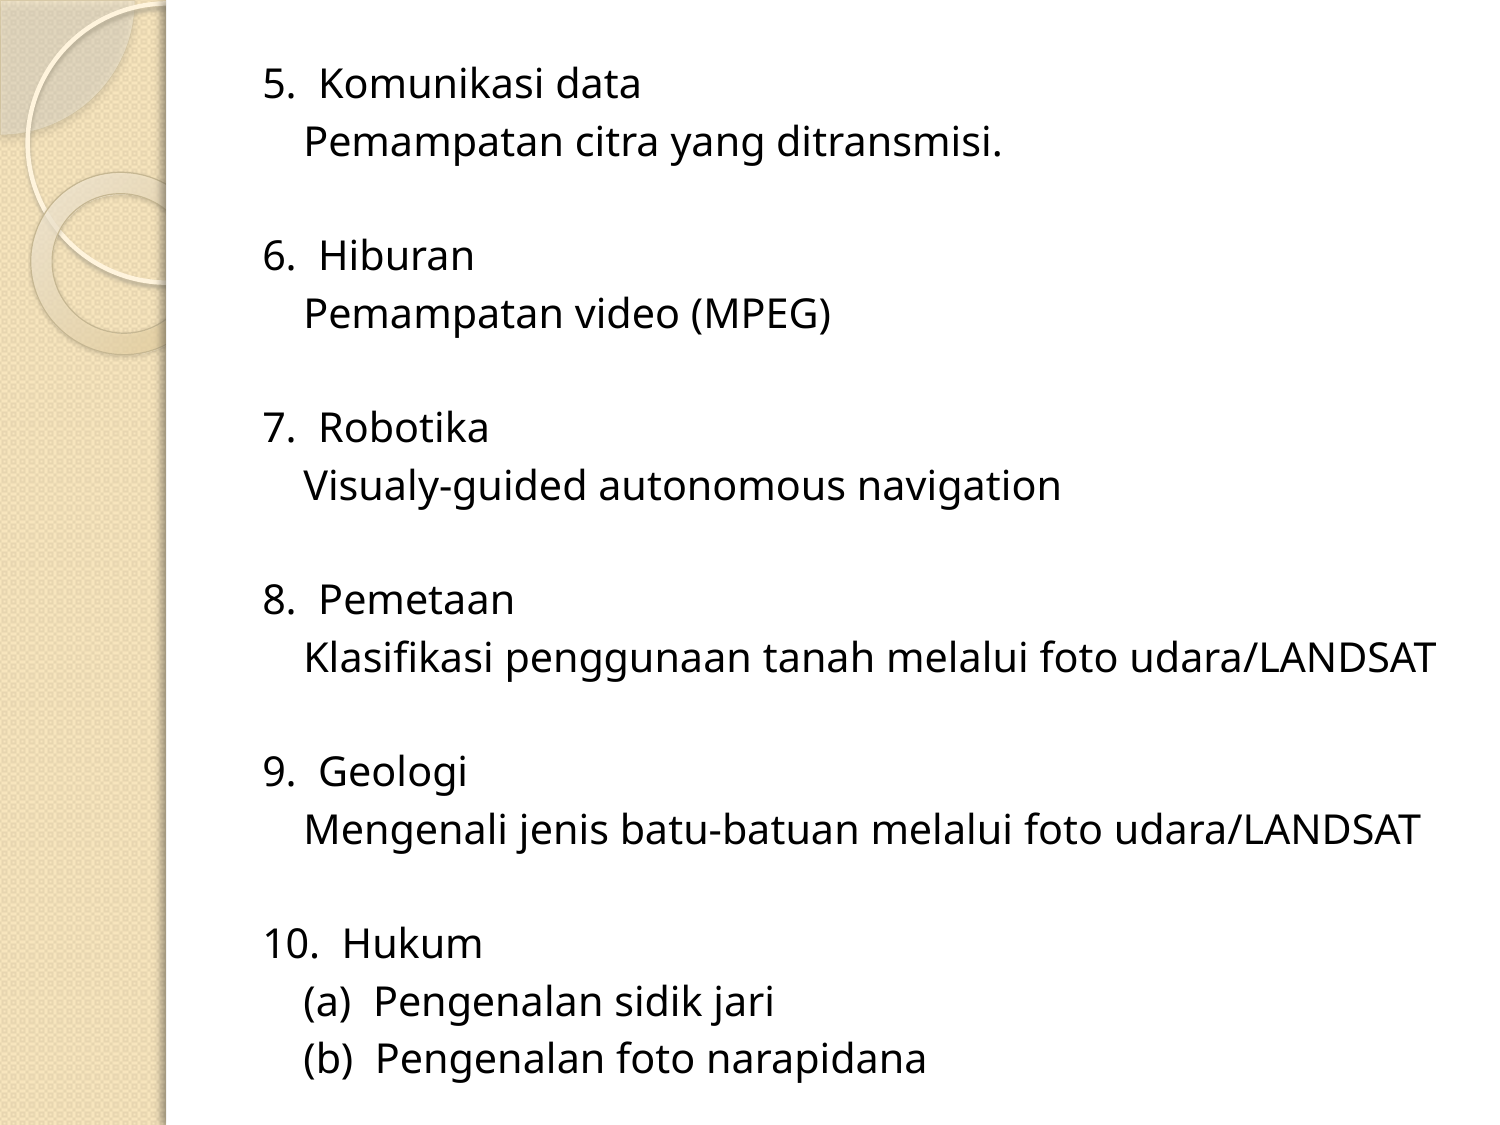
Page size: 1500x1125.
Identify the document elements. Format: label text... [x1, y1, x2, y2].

list 5. Komunikasi data Pemampatan citra yang ditransmisi. 6. Hiburan Pemampatan video (MPEG) 7. Robotika Visualy-guided autonomous navigation 8. Pemetaan Klasifikasi penggunaan tanah melalui foto udara/LANDSAT 9. Geologi Mengenali jenis batu-batuan melalui foto udara/LANDSAT 10. Hukum (a) Pengenalan sidik jari (b) Pengenalan foto narapidana [235, 50, 1466, 1125]
